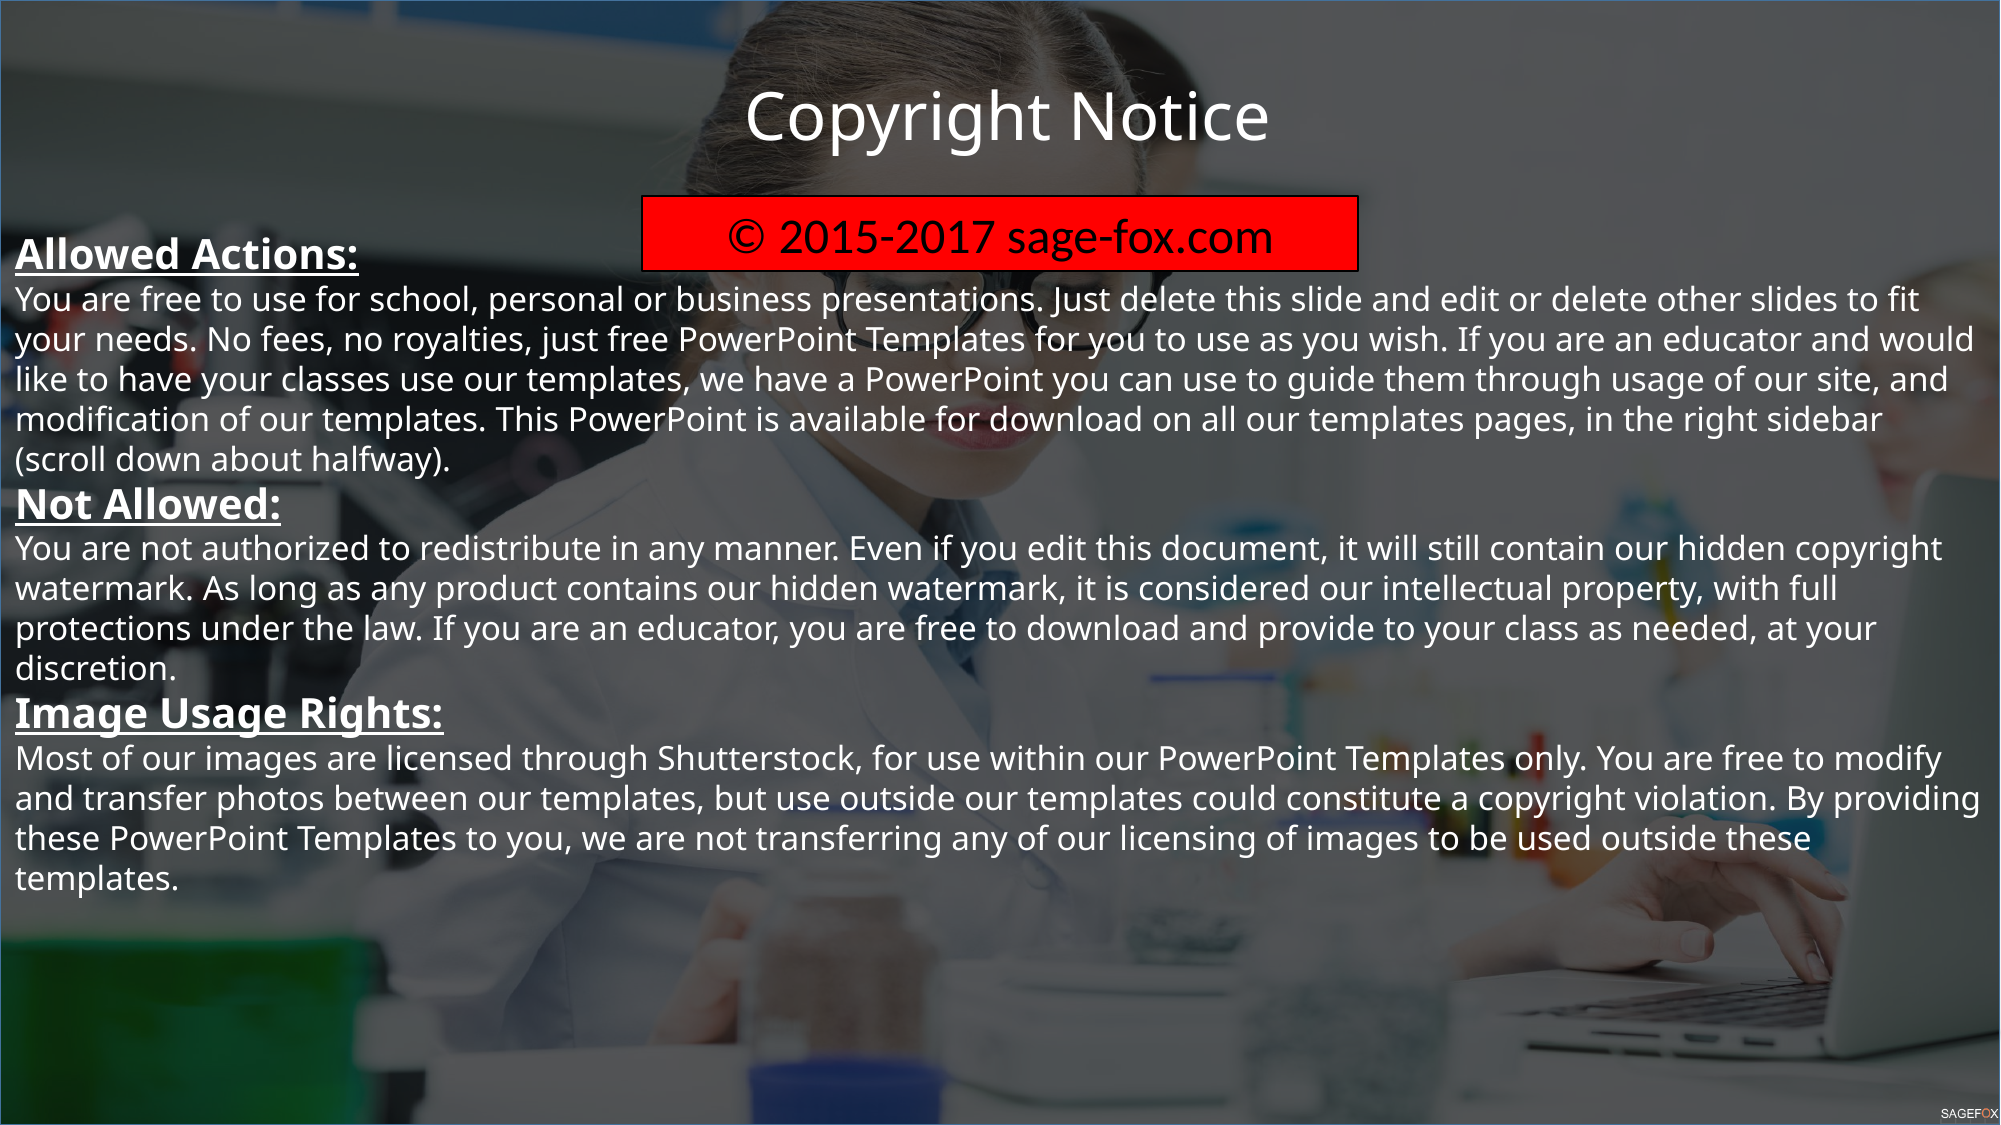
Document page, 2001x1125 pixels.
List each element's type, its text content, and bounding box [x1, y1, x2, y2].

title Copyright Notice [493, 60, 1524, 178]
text_box © 2015-2017 sage-fox.com [641, 196, 1358, 272]
text_box Allowed Actions: You are free to use for school, personal or business presentations. Just delete this slide and edit or delete other slides to fit your needs. No fees, no royalties, just free PowerPoint Templates for you to use as you wish. If you are an educator and would like to have your classes use our templates, we have a PowerPoint you can use to guide them through usage of our site, and modification of our templates. This PowerPoint is available for download on all our templates pages, in the right sidebar (scroll down about halfway). Not Allowed: You are not authorized to redistribute in any manner. Even if you edit this document, it will still contain our hidden copyright watermark. As long as any product contains our hidden watermark, it is considered our intellectual property, with full protections under the law. If you are an educator, you are free to download and provide to your class as needed, at your discretion. Image Usage Rights: Most of our images are licensed through Shutterstock, for use within our PowerPoint Templates only. You are free to modify and transfer photos between our templates, but use outside our templates could constitute a copyright violation. By providing these PowerPoint Templates to you, we are not transferring any of our licensing of images to be used outside these templates. [0, 0, 2000, 1125]
